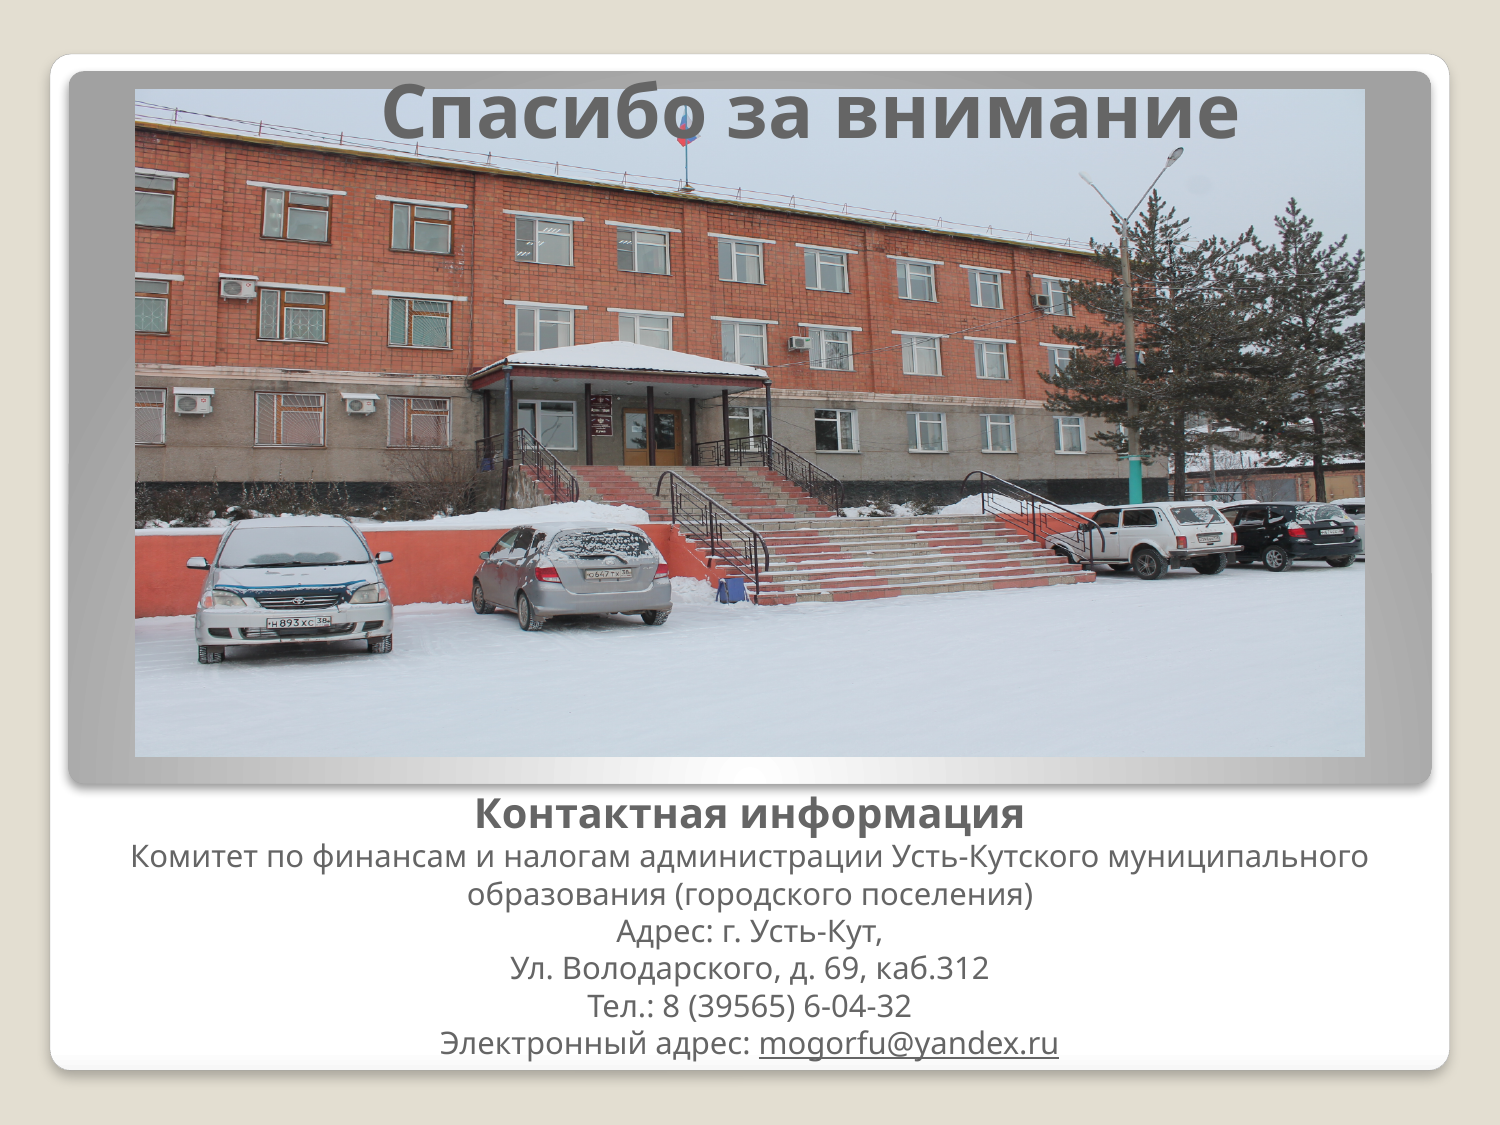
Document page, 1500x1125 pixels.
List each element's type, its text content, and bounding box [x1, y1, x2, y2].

text_box [76, 975, 1420, 1052]
picture [135, 89, 1365, 757]
list Контактная информация Комитет по финансам и налогам администрации Усть-Кутского муниципального образования (городского поселения) Адрес: г. Усть-Кут, Ул. Володарского, д. 69, каб.312 Тел.: 8 (39565) 6-04-32 Электронный адрес: mogorfu@yandex.ru [64, 786, 1436, 1071]
title Спасибо за внимание [100, 42, 1443, 154]
